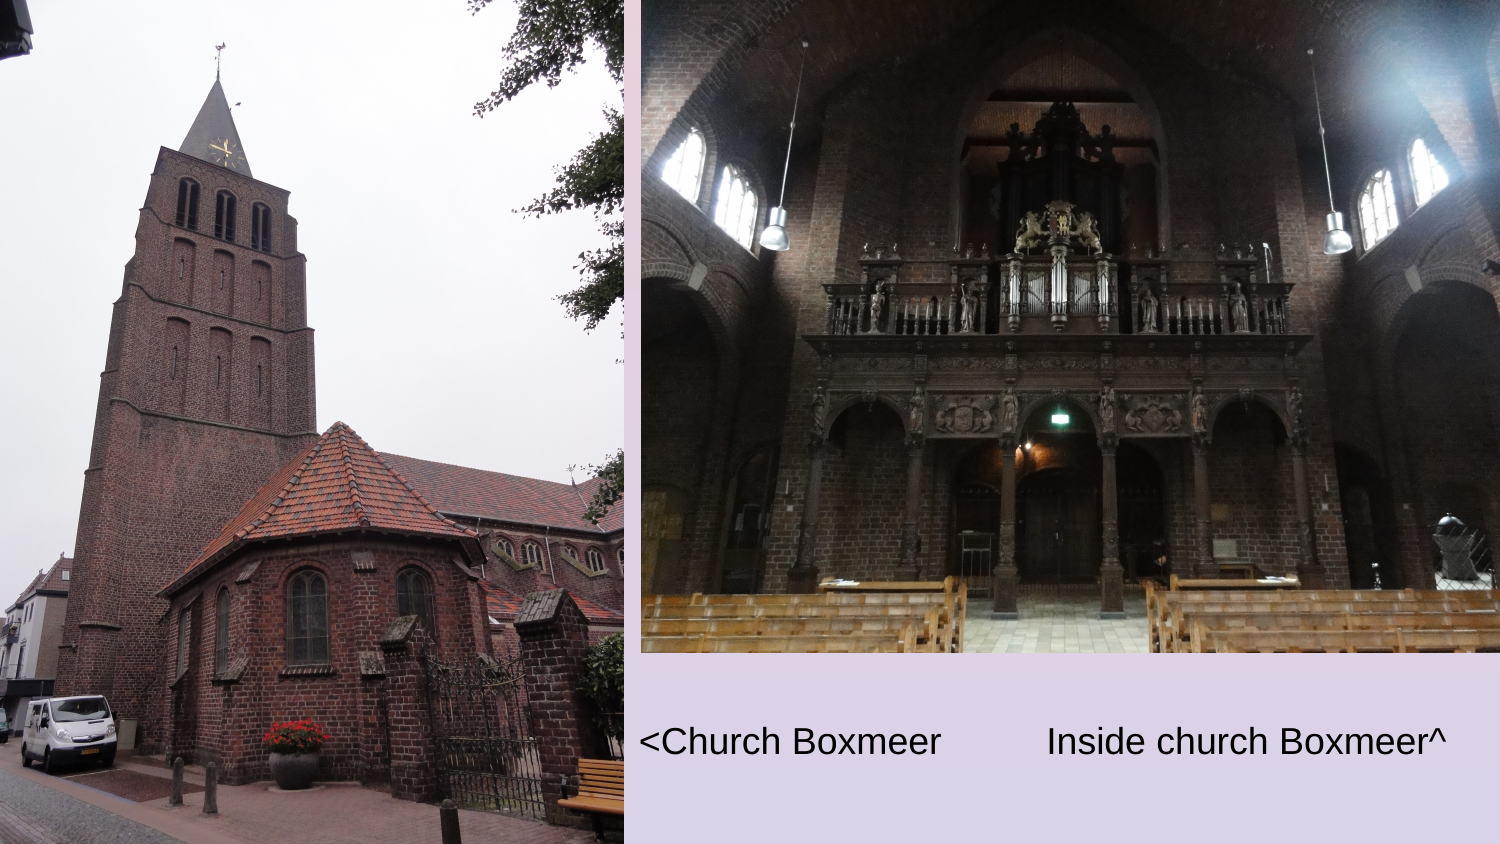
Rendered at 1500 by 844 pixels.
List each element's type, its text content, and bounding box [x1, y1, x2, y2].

text_box <Church Boxmeer Inside church Boxmeer^ [629, 701, 1500, 777]
picture [0, 0, 625, 844]
picture [641, 0, 1500, 653]
